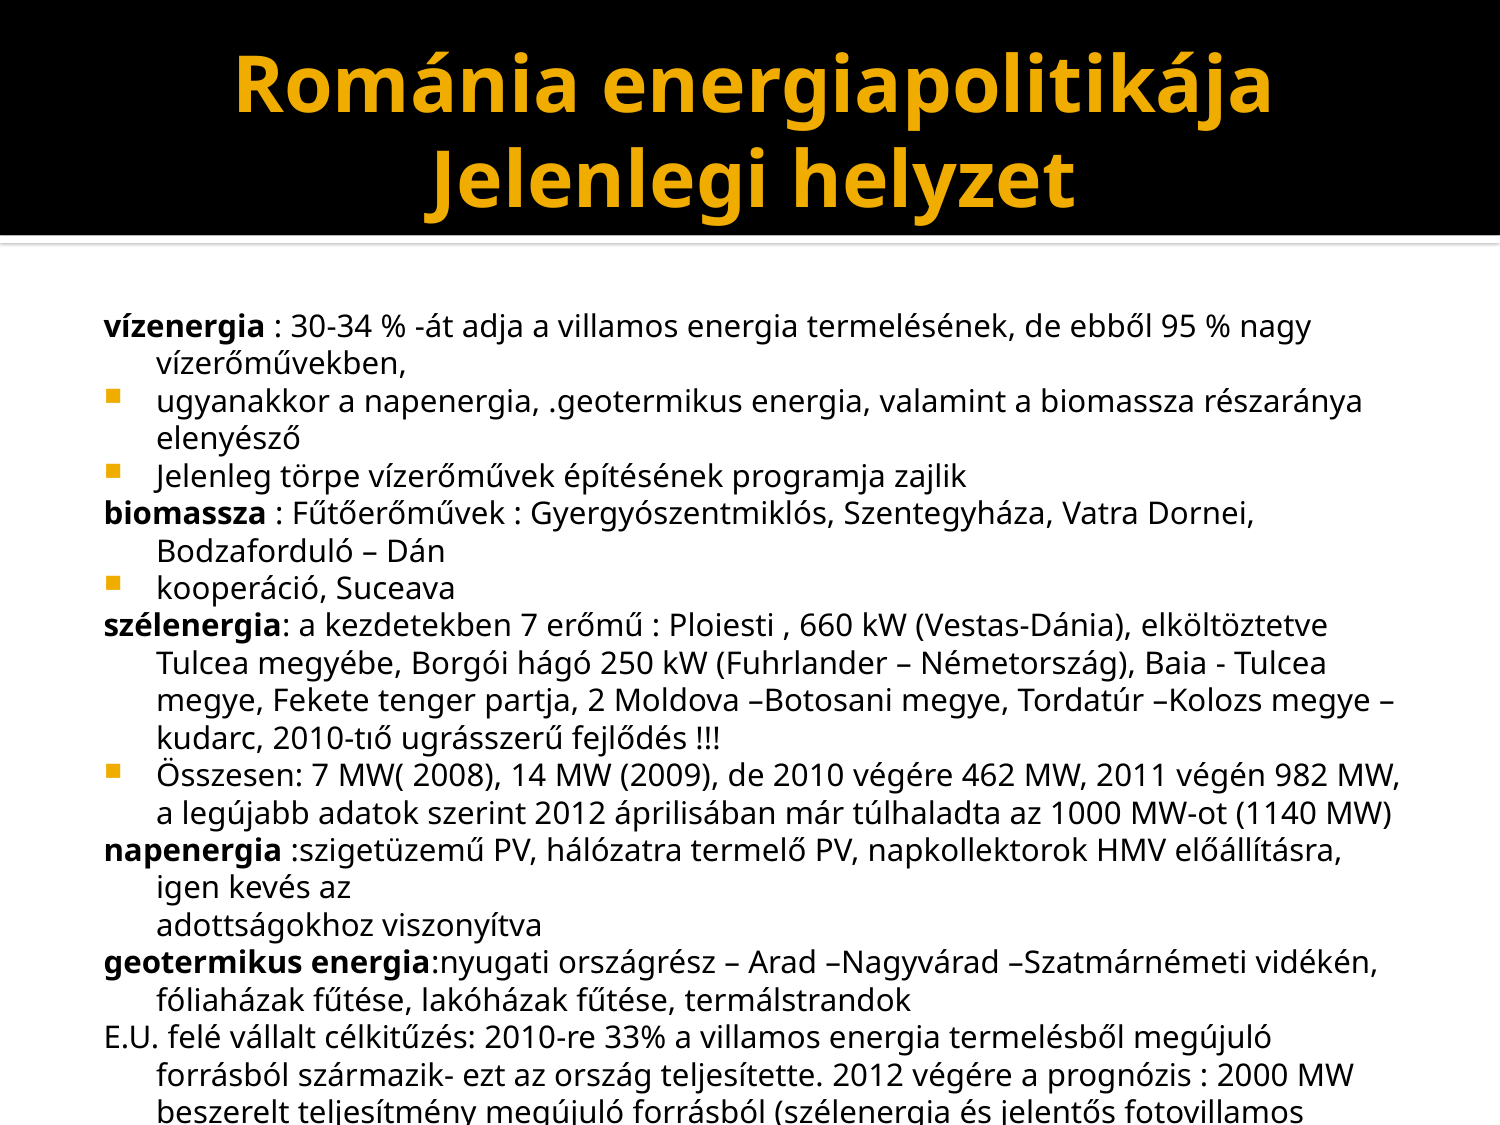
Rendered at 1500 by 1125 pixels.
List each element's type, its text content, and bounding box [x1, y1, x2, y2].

list vízenergia : 30-34 % -át adja a villamos energia termelésének, de ebből 95 % nagy vízerőművekben, ugyanakkor a napenergia, .geotermikus energia, valamint a biomassza részaránya elenyésző Jelenleg törpe vízerőművek építésének programja zajlik biomassza : Fűtőerőművek : Gyergyószentmiklós, Szentegyháza, Vatra Dornei, Bodzaforduló – Dán kooperáció, Suceava szélenergia: a kezdetekben 7 erőmű : Ploiesti , 660 kW (Vestas-Dánia), elköltöztetve Tulcea megyébe, Borgói hágó 250 kW (Fuhrlander – Németország), Baia - Tulcea megye, Fekete tenger partja, 2 Moldova –Botosani megye, Tordatúr –Kolozs megye – kudarc, 2010-tıő ugrásszerű fejlődés !!! Összesen: 7 MW( 2008), 14 MW (2009), de 2010 végére 462 MW, 2011 végén 982 MW, a legújabb adatok szerint 2012 áprilisában már túlhaladta az 1000 MW-ot (1140 MW) napenergia :szigetüzemű PV, hálózatra termelő PV, napkollektorok HMV előállításra, igen kevés az adottságokhoz viszonyítva geotermikus energia:nyugati országrész – Arad –Nagyvárad –Szatmárnémeti vidékén, fóliaházak fűtése, lakóházak fűtése, termálstrandok E.U. felé vállalt célkitűzés: 2010-re 33% a villamos energia termelésből megújuló forrásból származik- ezt az ország teljesítette. 2012 végére a prognózis : 2000 MW beszerelt teljesítmény megújuló forrásból (szélenergia és jelentős fotovillamos beszerelt teljesítmény is : 100 MW [75, 291, 1425, 1050]
title Románia energiapolitikája Jelenlegi helyzet [75, 25, 1425, 231]
